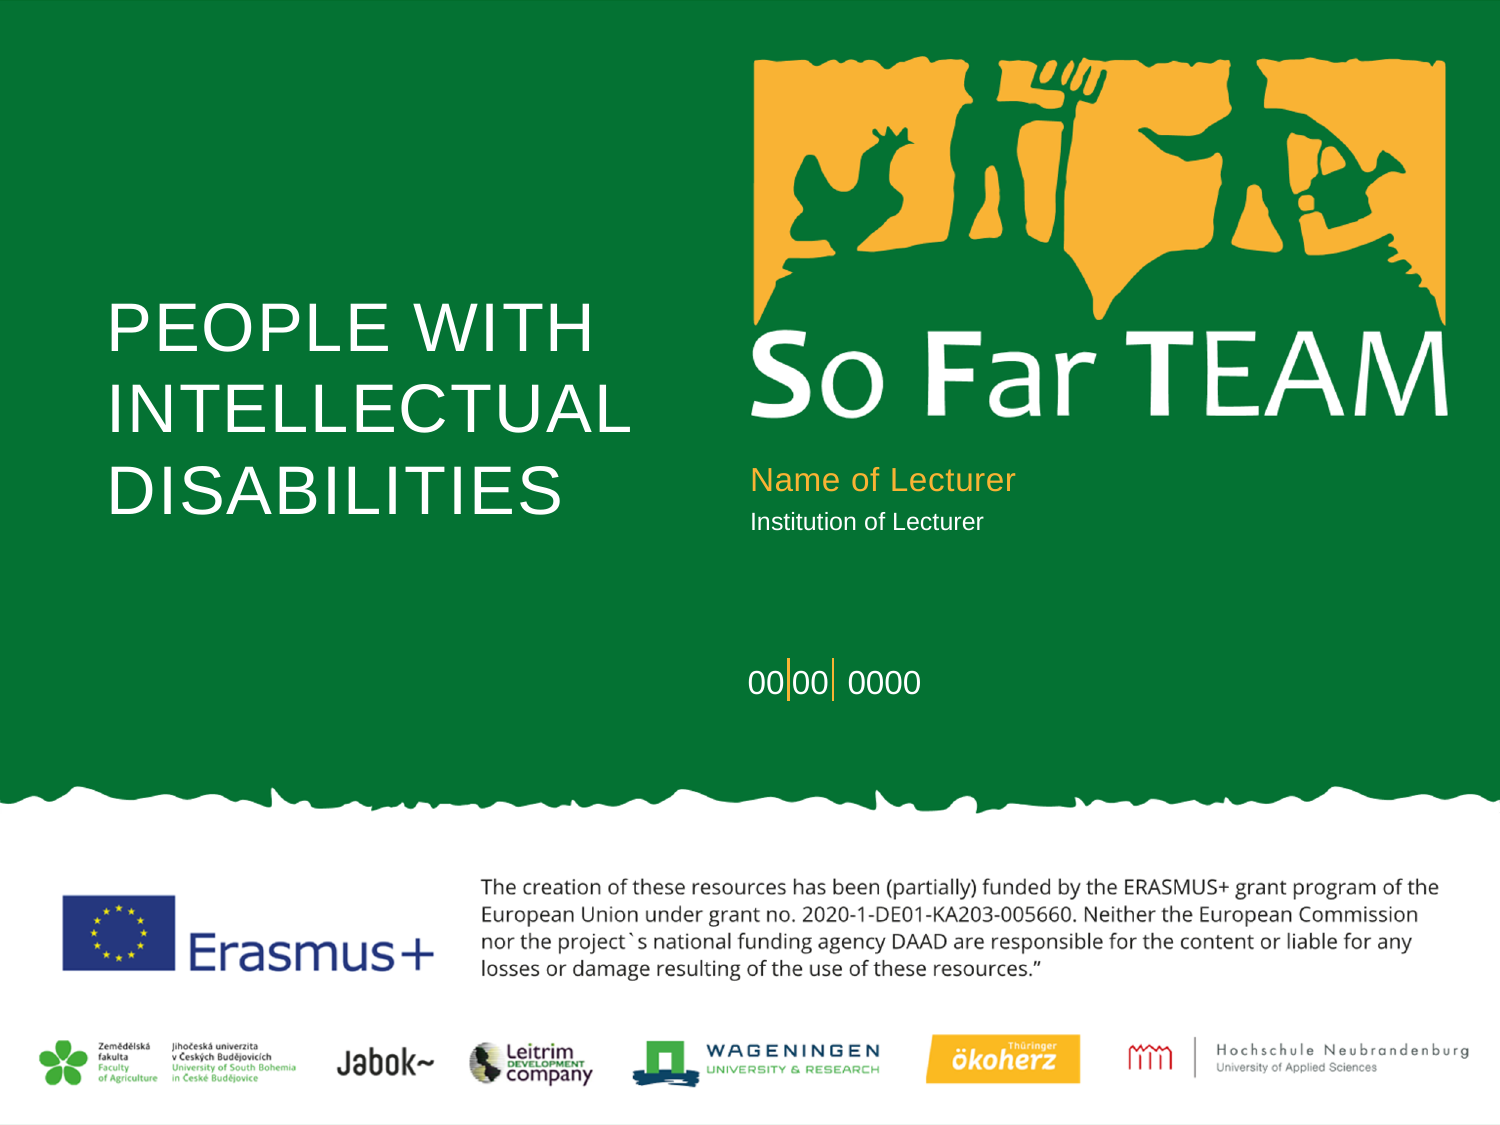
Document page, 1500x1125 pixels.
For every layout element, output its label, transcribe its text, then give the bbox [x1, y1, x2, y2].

picture [0, 0, 1500, 1125]
list Name of Lecturer Institution of Lecturer [750, 458, 1500, 573]
list 00 [787, 658, 832, 701]
title PEOPLE WITH intellectual disabilities [0, 1, 721, 743]
list 0000 [832, 658, 937, 701]
list 00 [743, 658, 787, 701]
